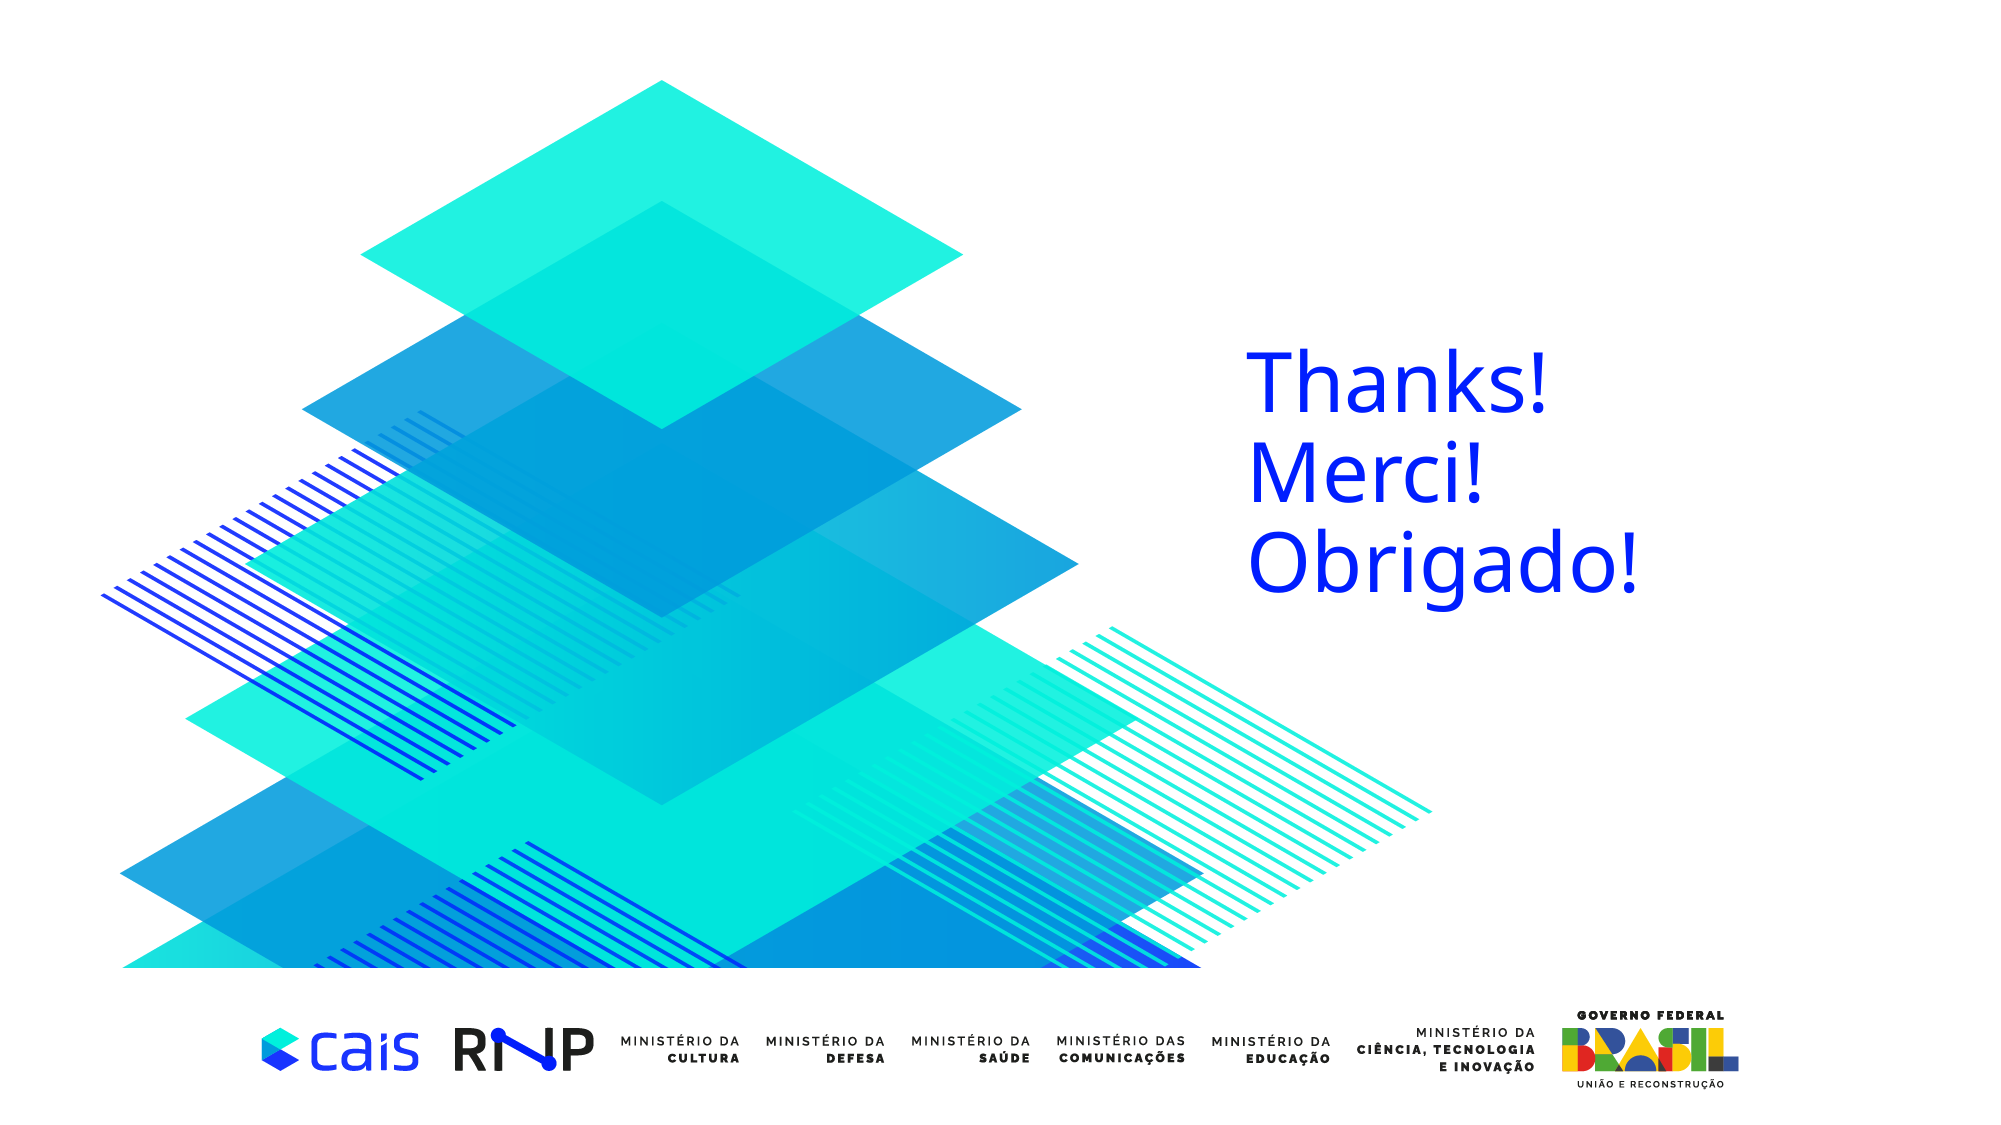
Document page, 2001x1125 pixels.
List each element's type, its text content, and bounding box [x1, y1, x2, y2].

title Thanks! Merci! Obrigado! [1232, 507, 1798, 618]
picture [0, 0, 2000, 1125]
